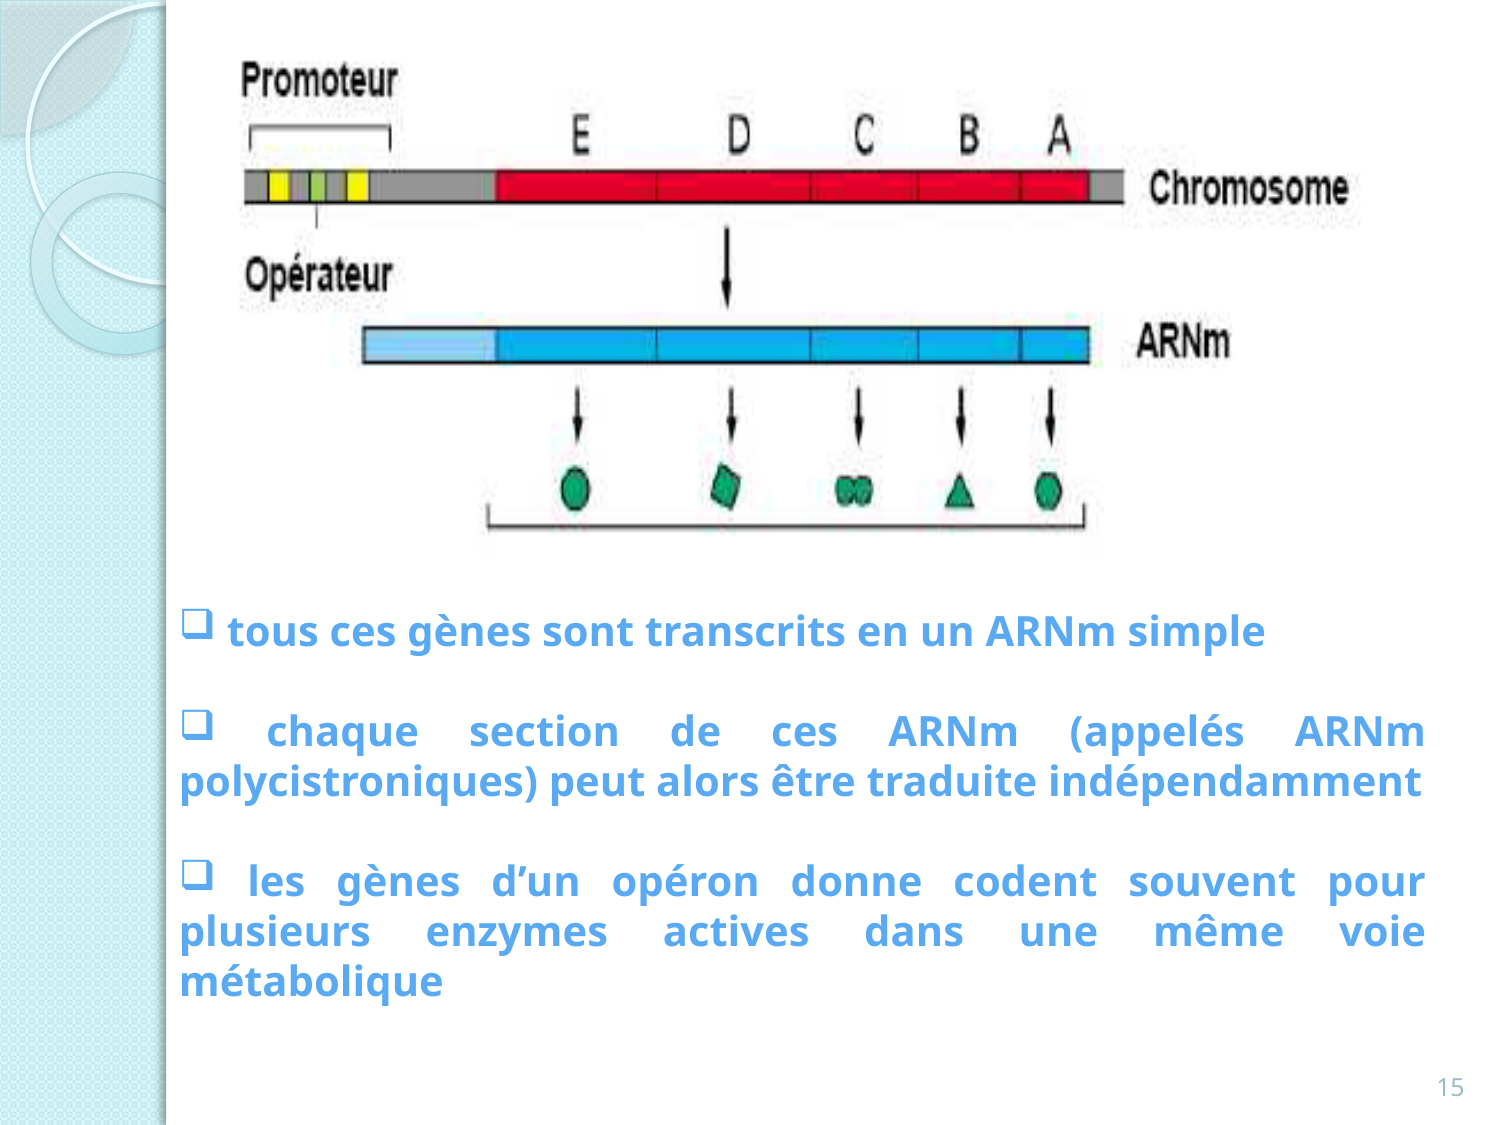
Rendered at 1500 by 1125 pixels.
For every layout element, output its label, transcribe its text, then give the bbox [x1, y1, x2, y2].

slide_number 15 [1413, 1034, 1488, 1113]
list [222, 34, 1384, 557]
text_box tous ces gènes sont transcrits en un ARNm simple chaque section de ces ARNm (appelés ARNm polycistroniques) peut alors être traduite indépendamment les gènes d’un opéron donne codent souvent pour plusieurs enzymes actives dans une même voie métabolique [163, 597, 1442, 1013]
